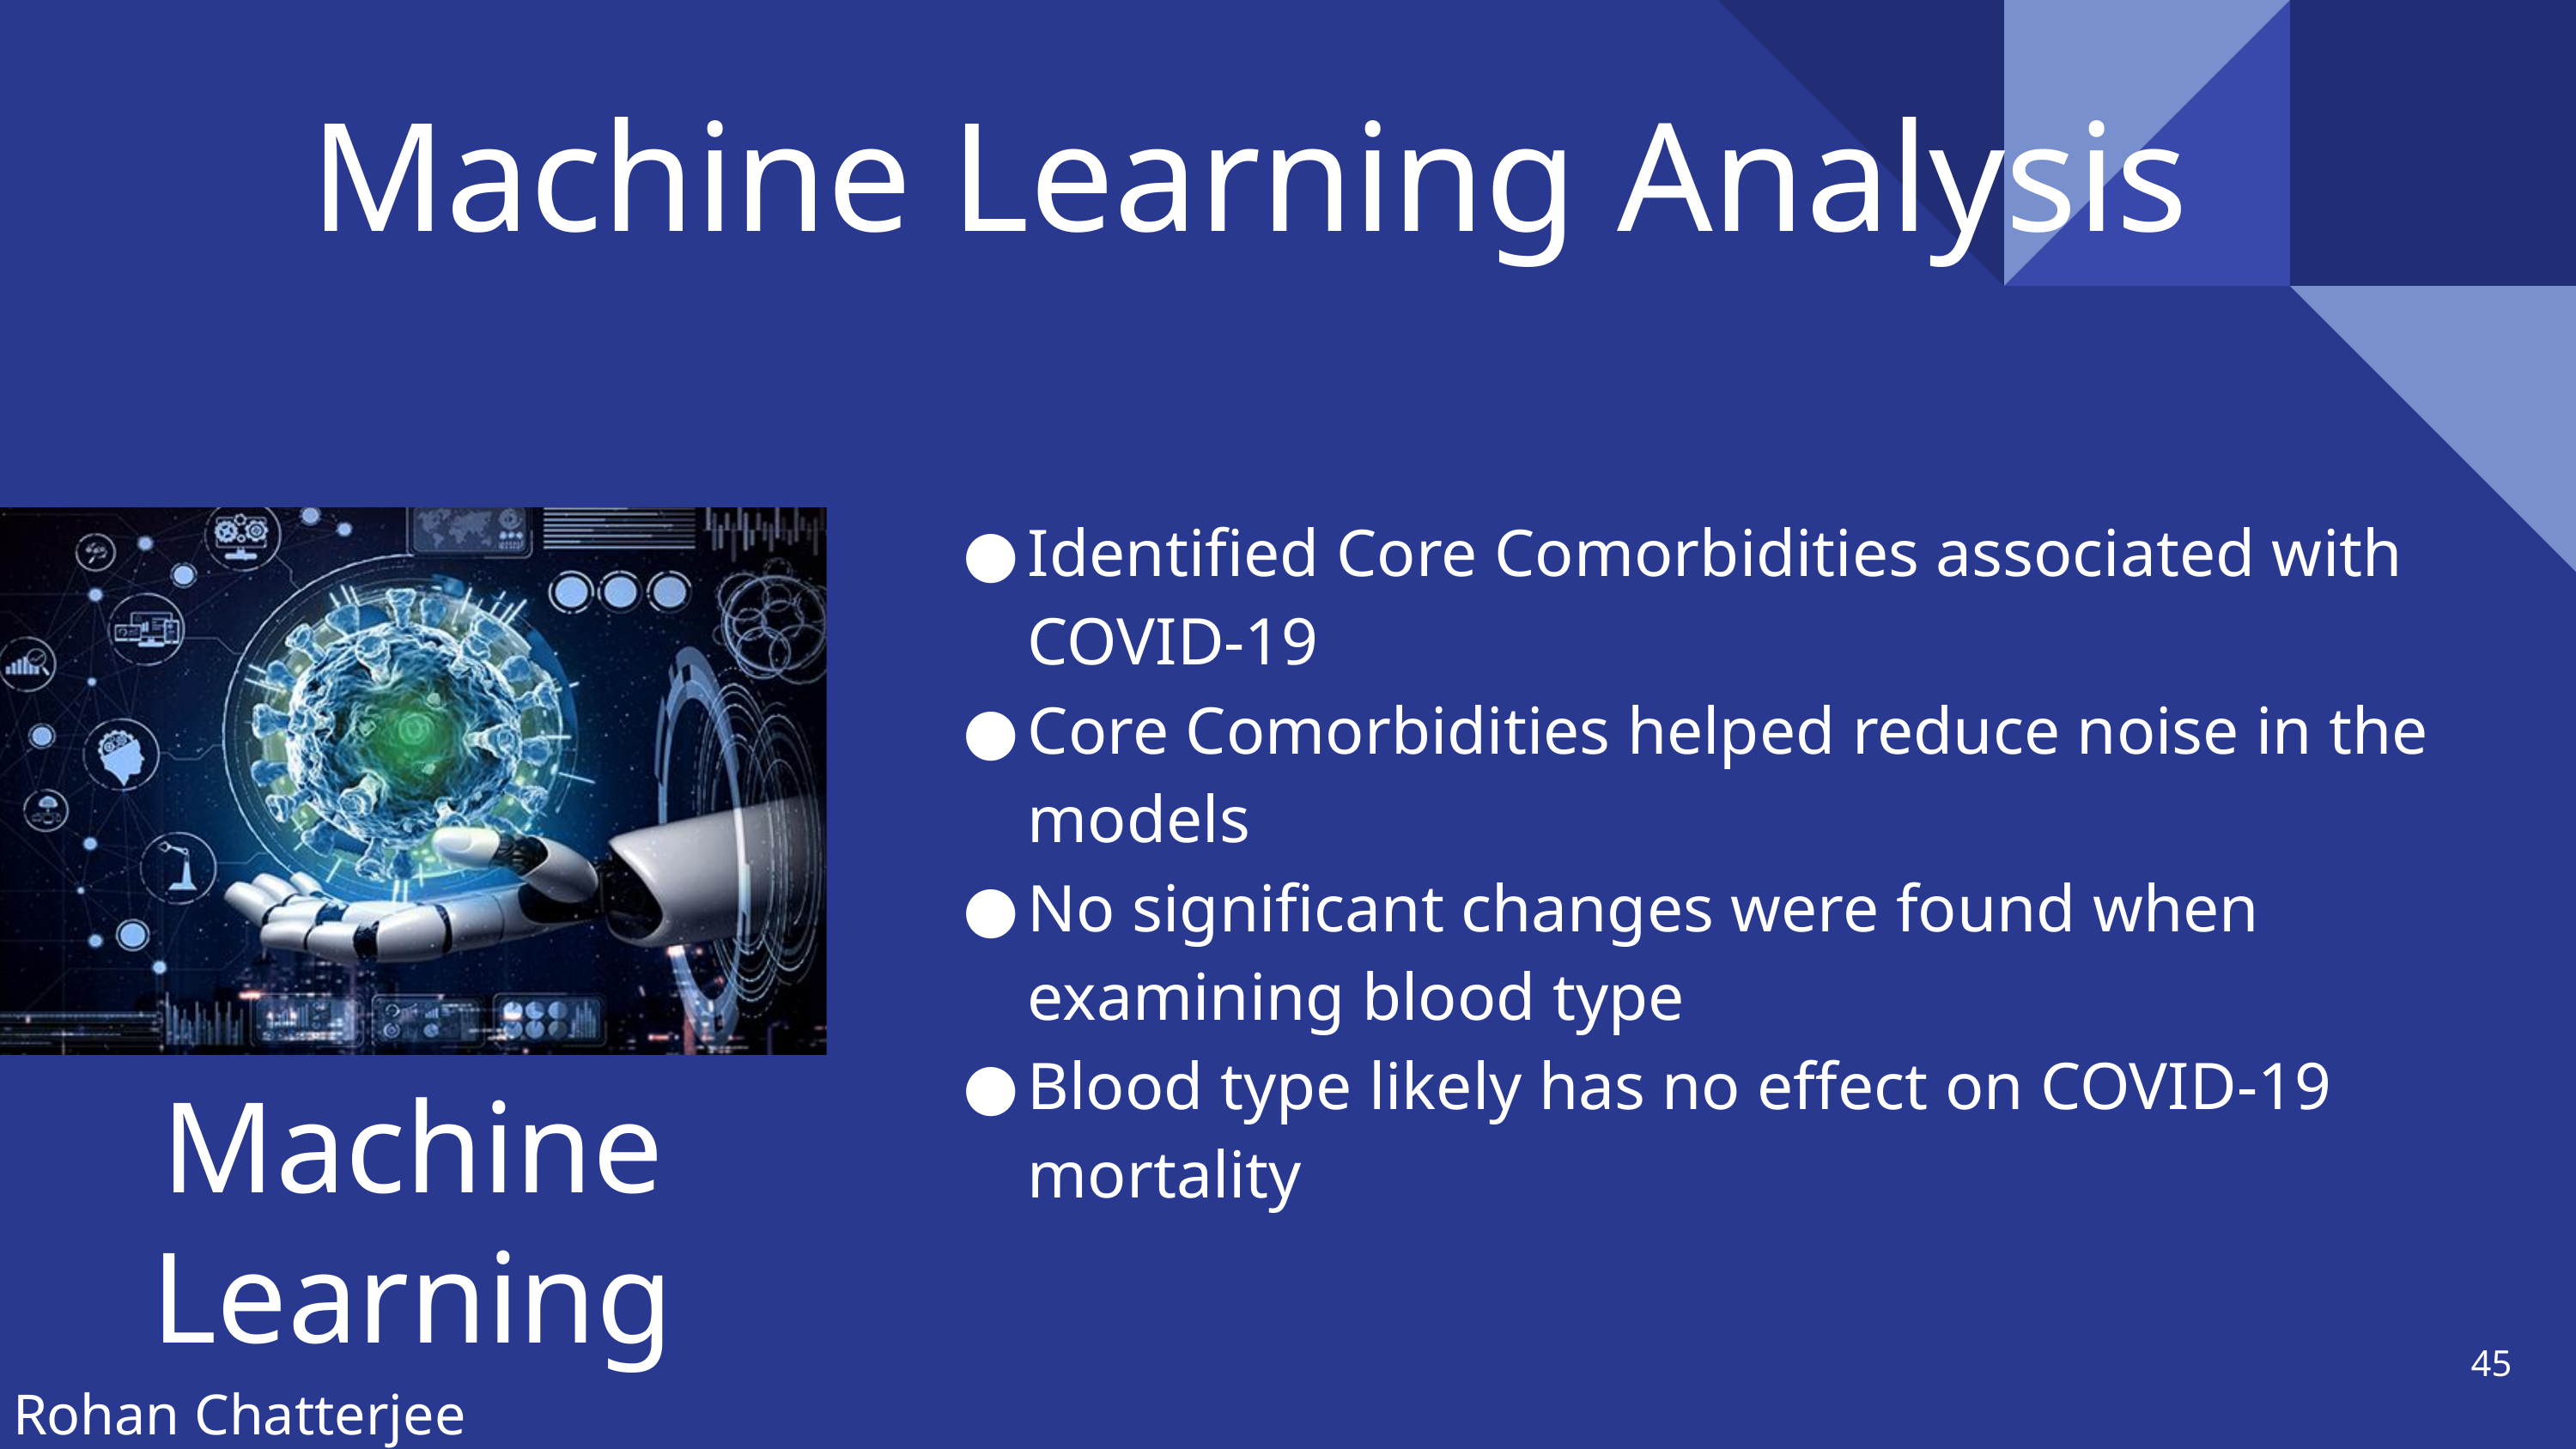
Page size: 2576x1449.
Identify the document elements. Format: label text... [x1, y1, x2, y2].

slide_number ‹#› [2383, 1309, 2538, 1422]
picture [0, 507, 827, 1055]
list Identified Core Comorbidities associated with COVID-19 Core Comorbidities helped reduce noise in the models No significant changes were found when examining blood type Blood type likely has no effect on COVID-19 mortality [937, 474, 2482, 1267]
text_box Rohan Chatterjee [0, 1366, 637, 1449]
title Machine Learning Analysis [91, 52, 2409, 289]
text_box Machine Learning [129, 1062, 697, 1381]
